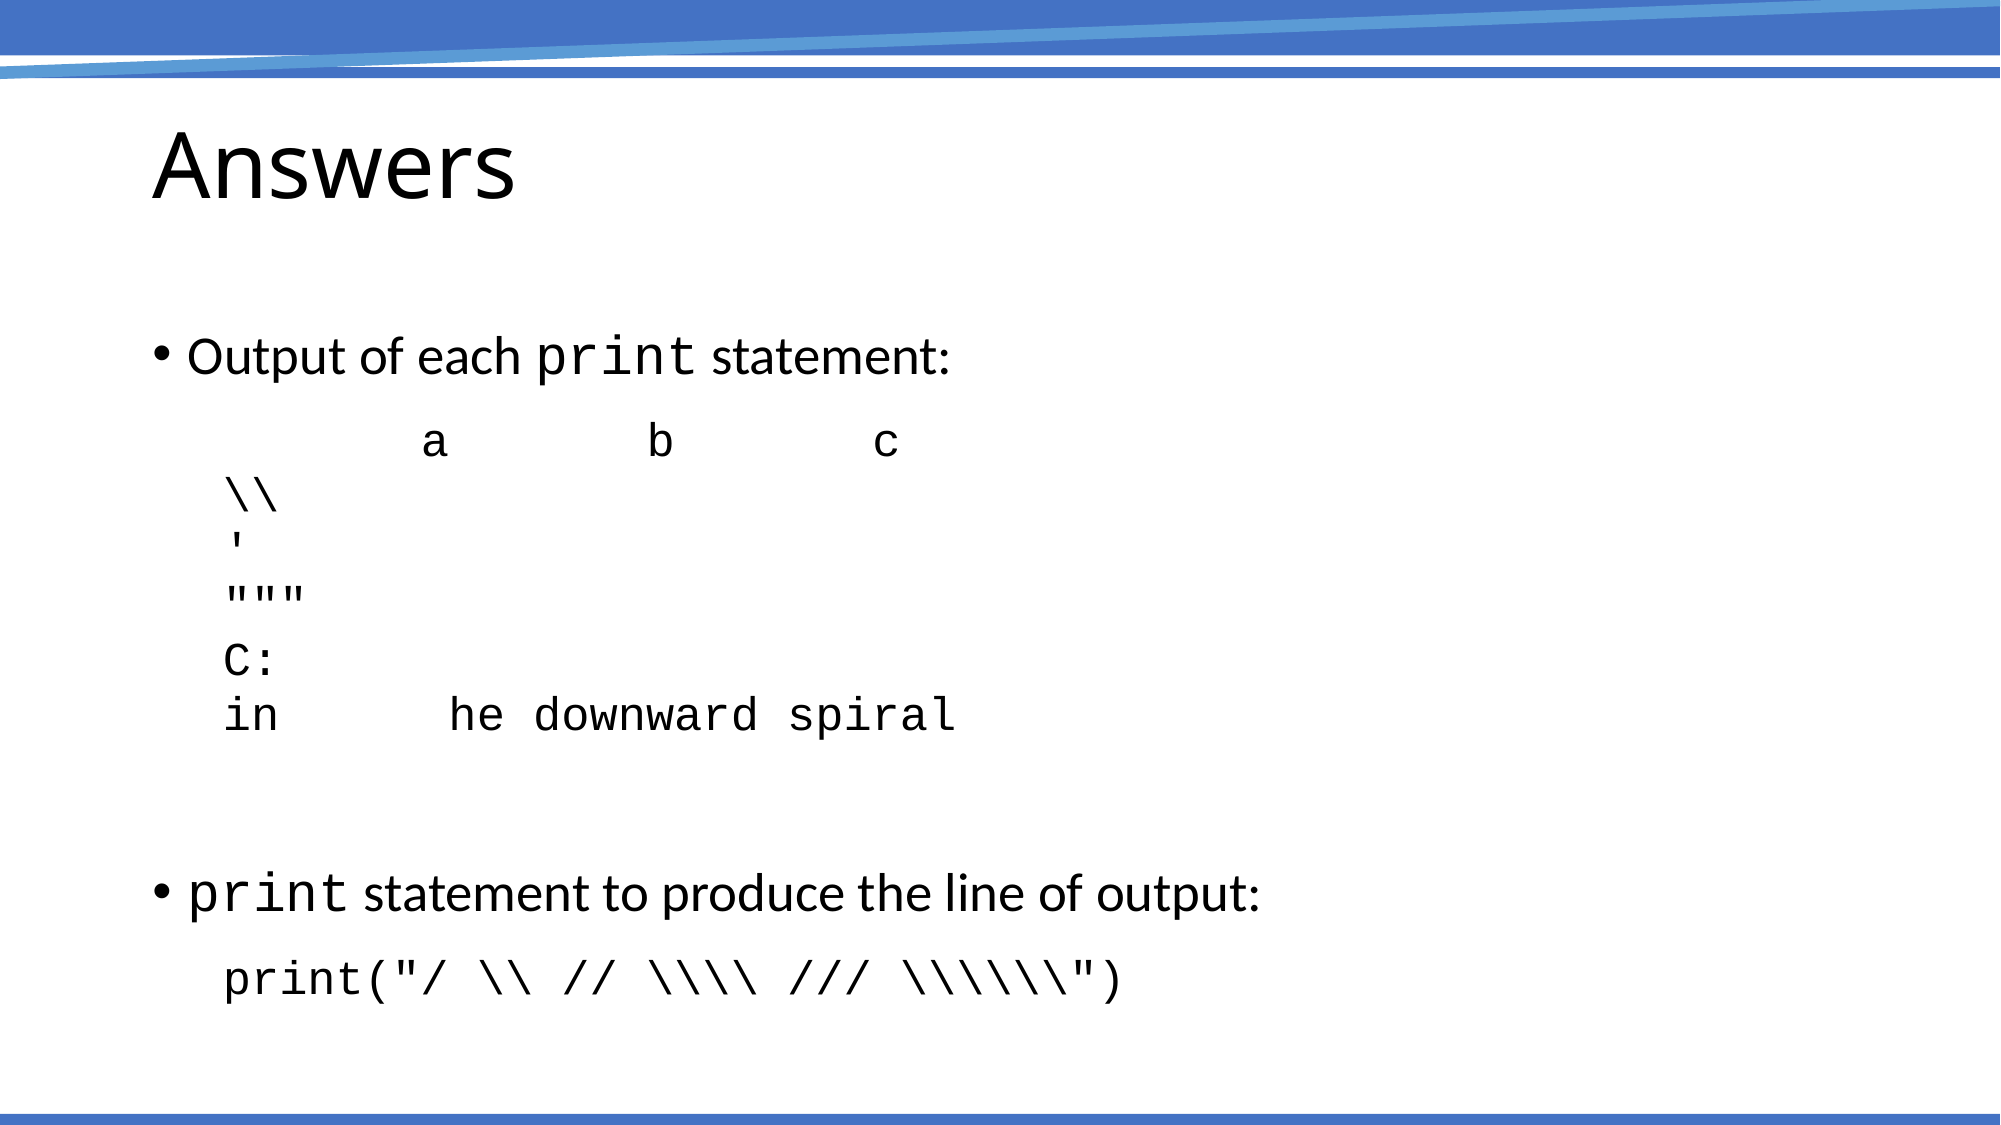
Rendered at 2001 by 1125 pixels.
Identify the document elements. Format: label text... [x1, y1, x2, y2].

list Output of each print statement: a b c \\ ' """ C: in he downward spiral print statement to produce the line of output: print("/ \\ // \\\\ /// \\\\\\") [137, 299, 1863, 1014]
title Answers [137, 59, 1863, 278]
